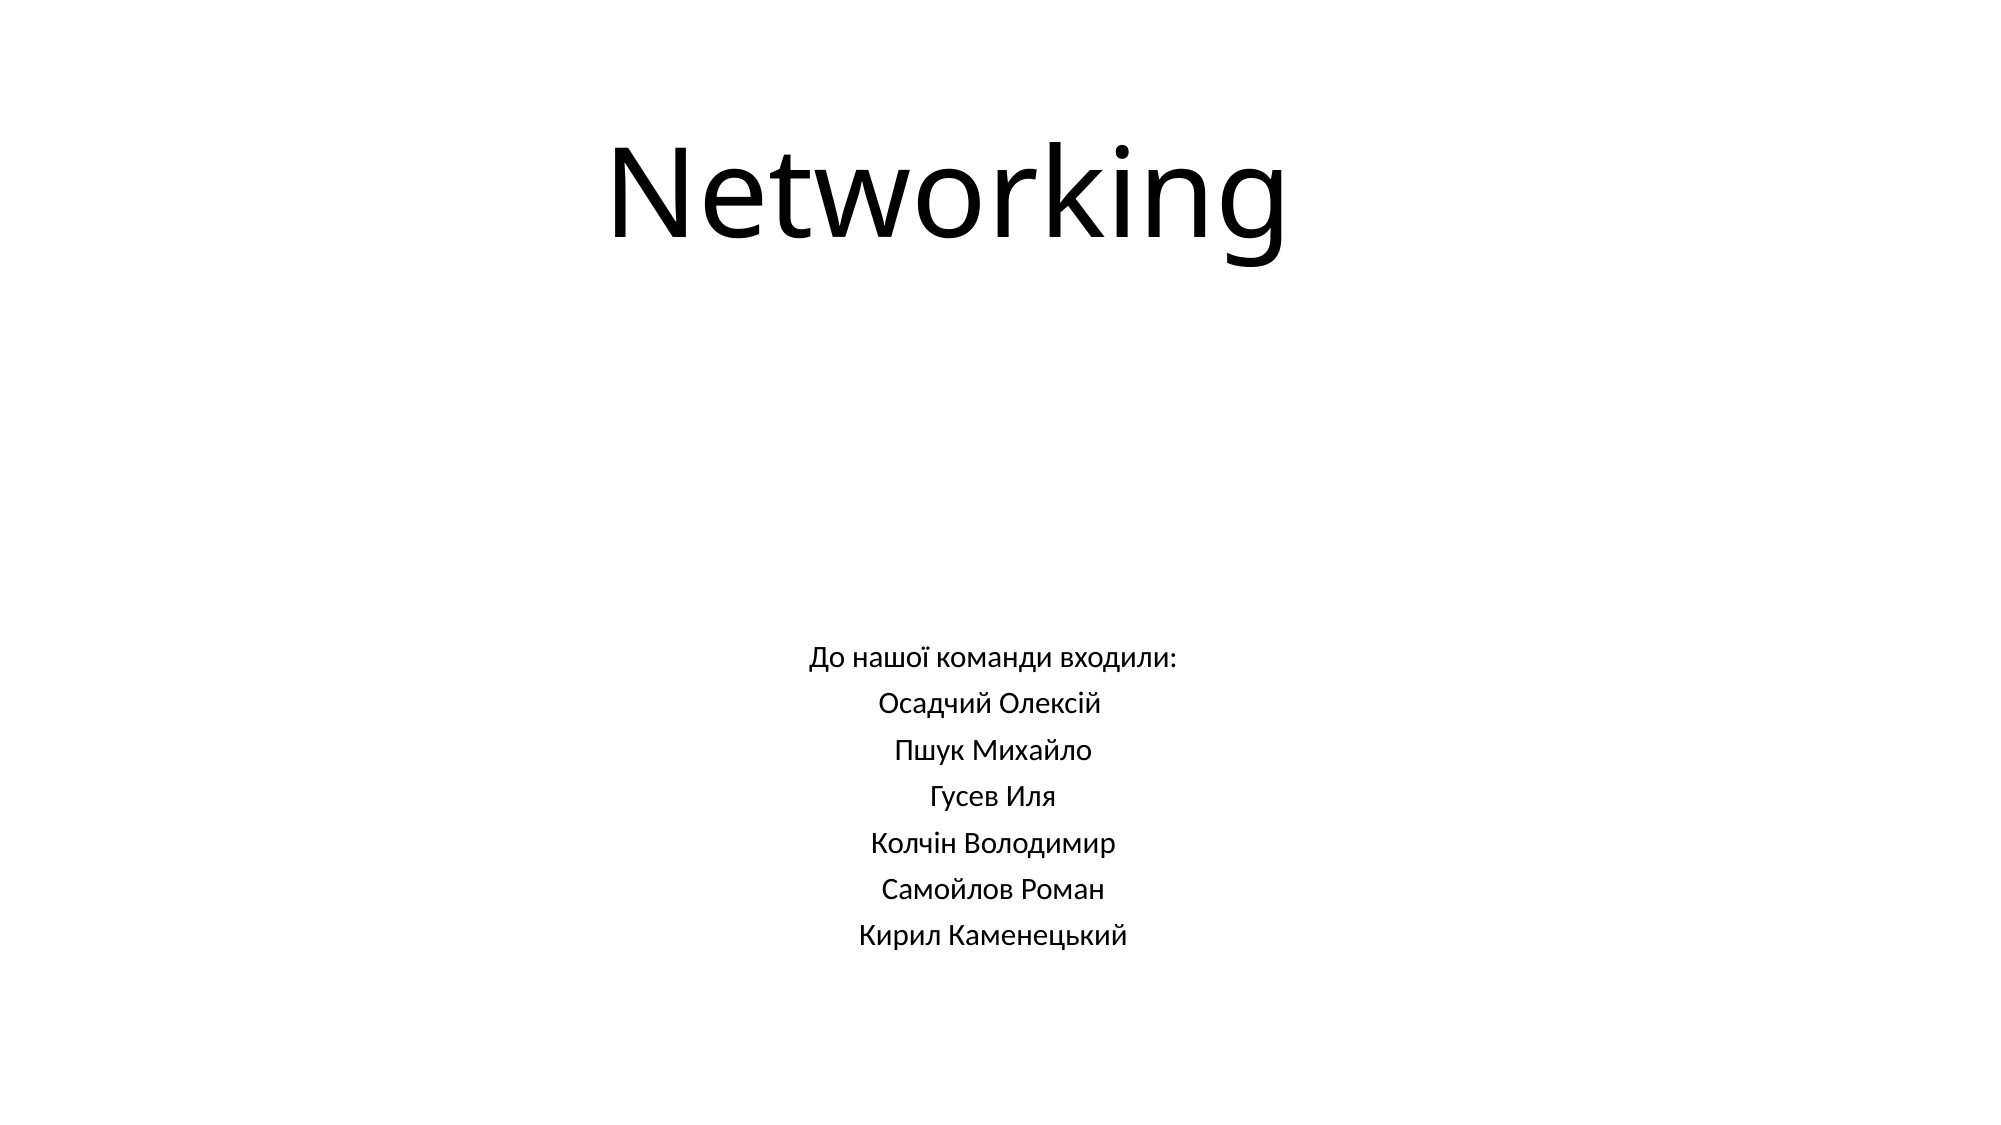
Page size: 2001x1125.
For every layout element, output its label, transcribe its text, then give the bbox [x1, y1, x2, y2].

subtitle До нашої команди входили: Осадчий Олексій Пшук Михайло Гусев Иля Колчін Володимир Самойлов Роман Кирил Каменецький [468, 633, 1519, 960]
title Networking [326, 30, 1602, 273]
